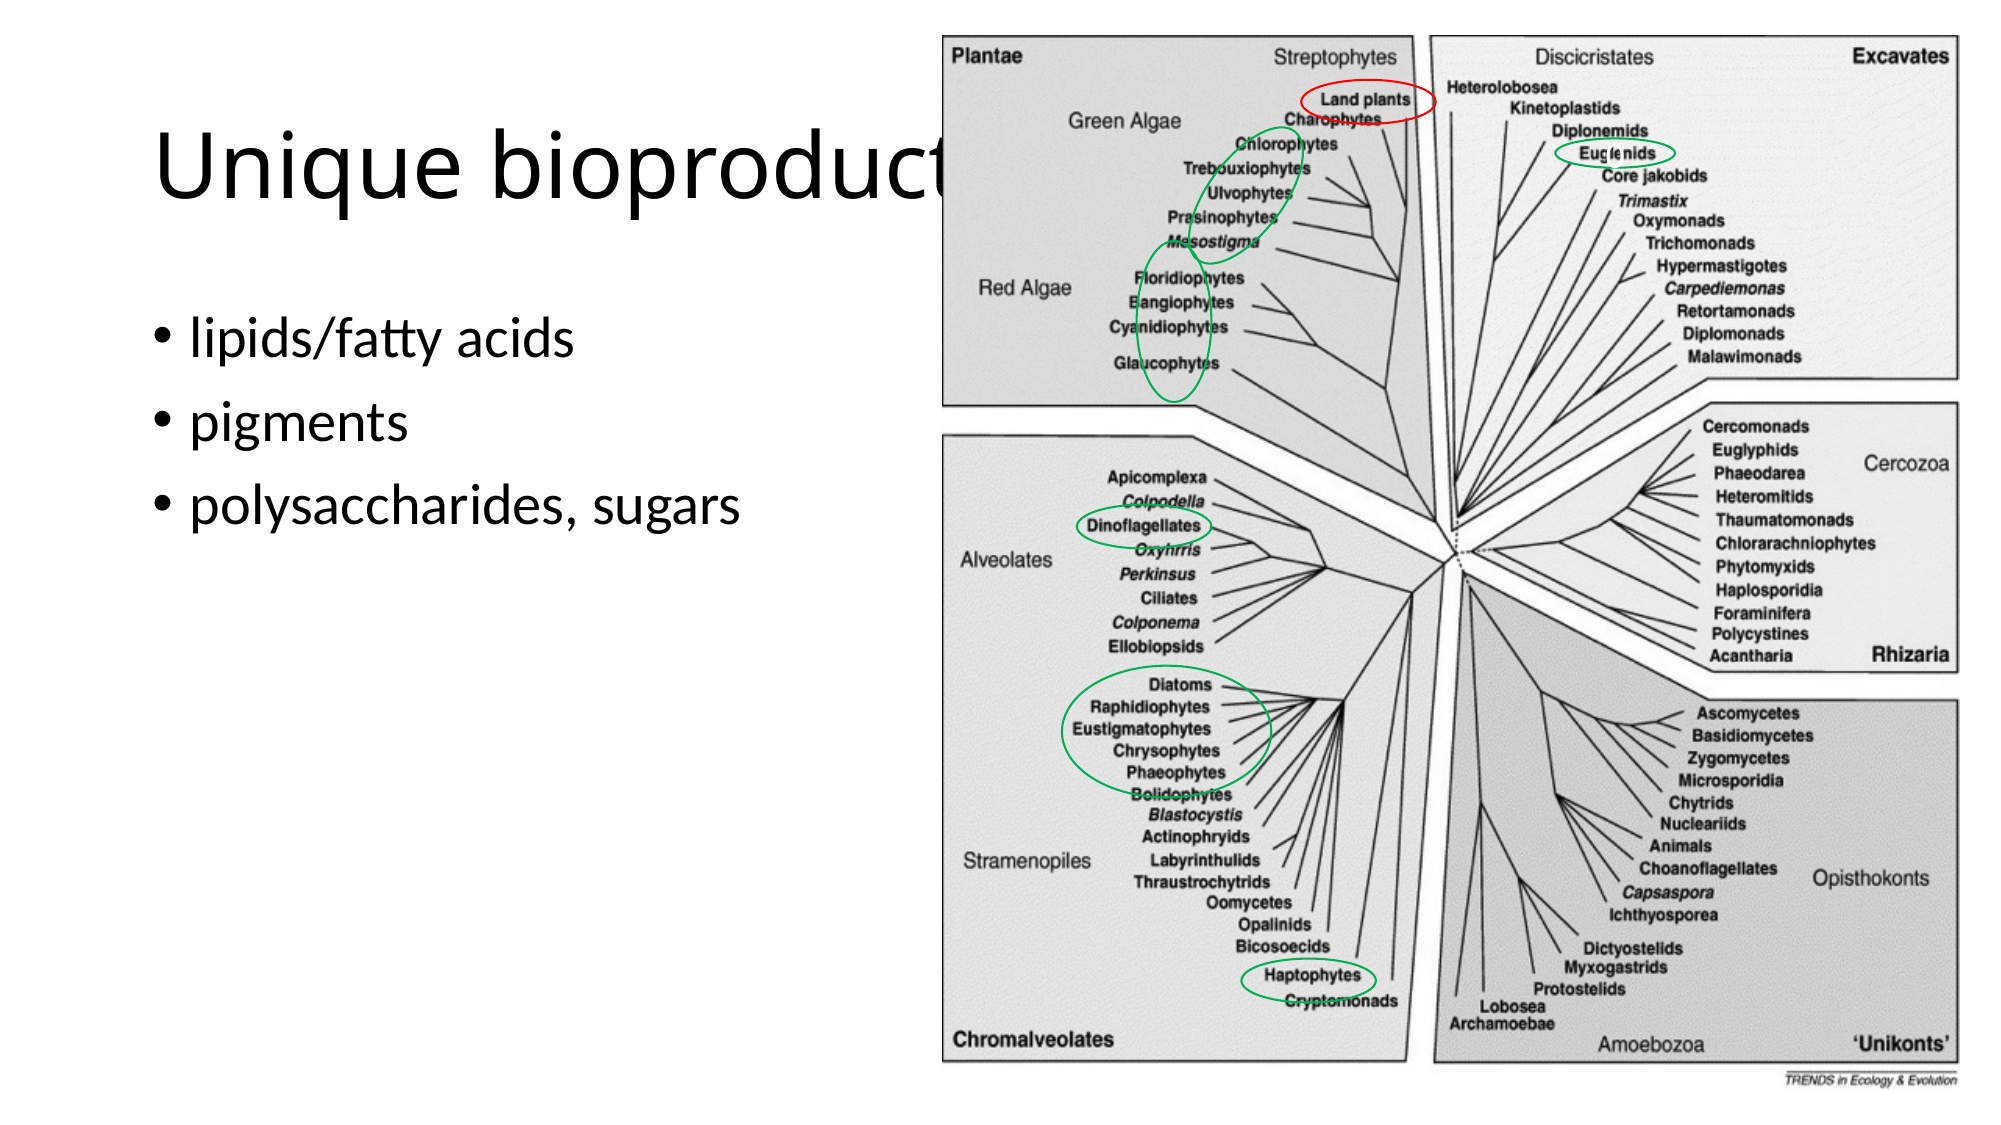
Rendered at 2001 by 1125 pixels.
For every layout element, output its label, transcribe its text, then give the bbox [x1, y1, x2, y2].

title Unique bioproducts [137, 59, 942, 278]
list lipids/fatty acids pigments polysaccharides, sugars [137, 299, 876, 1014]
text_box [942, 35, 1960, 1090]
